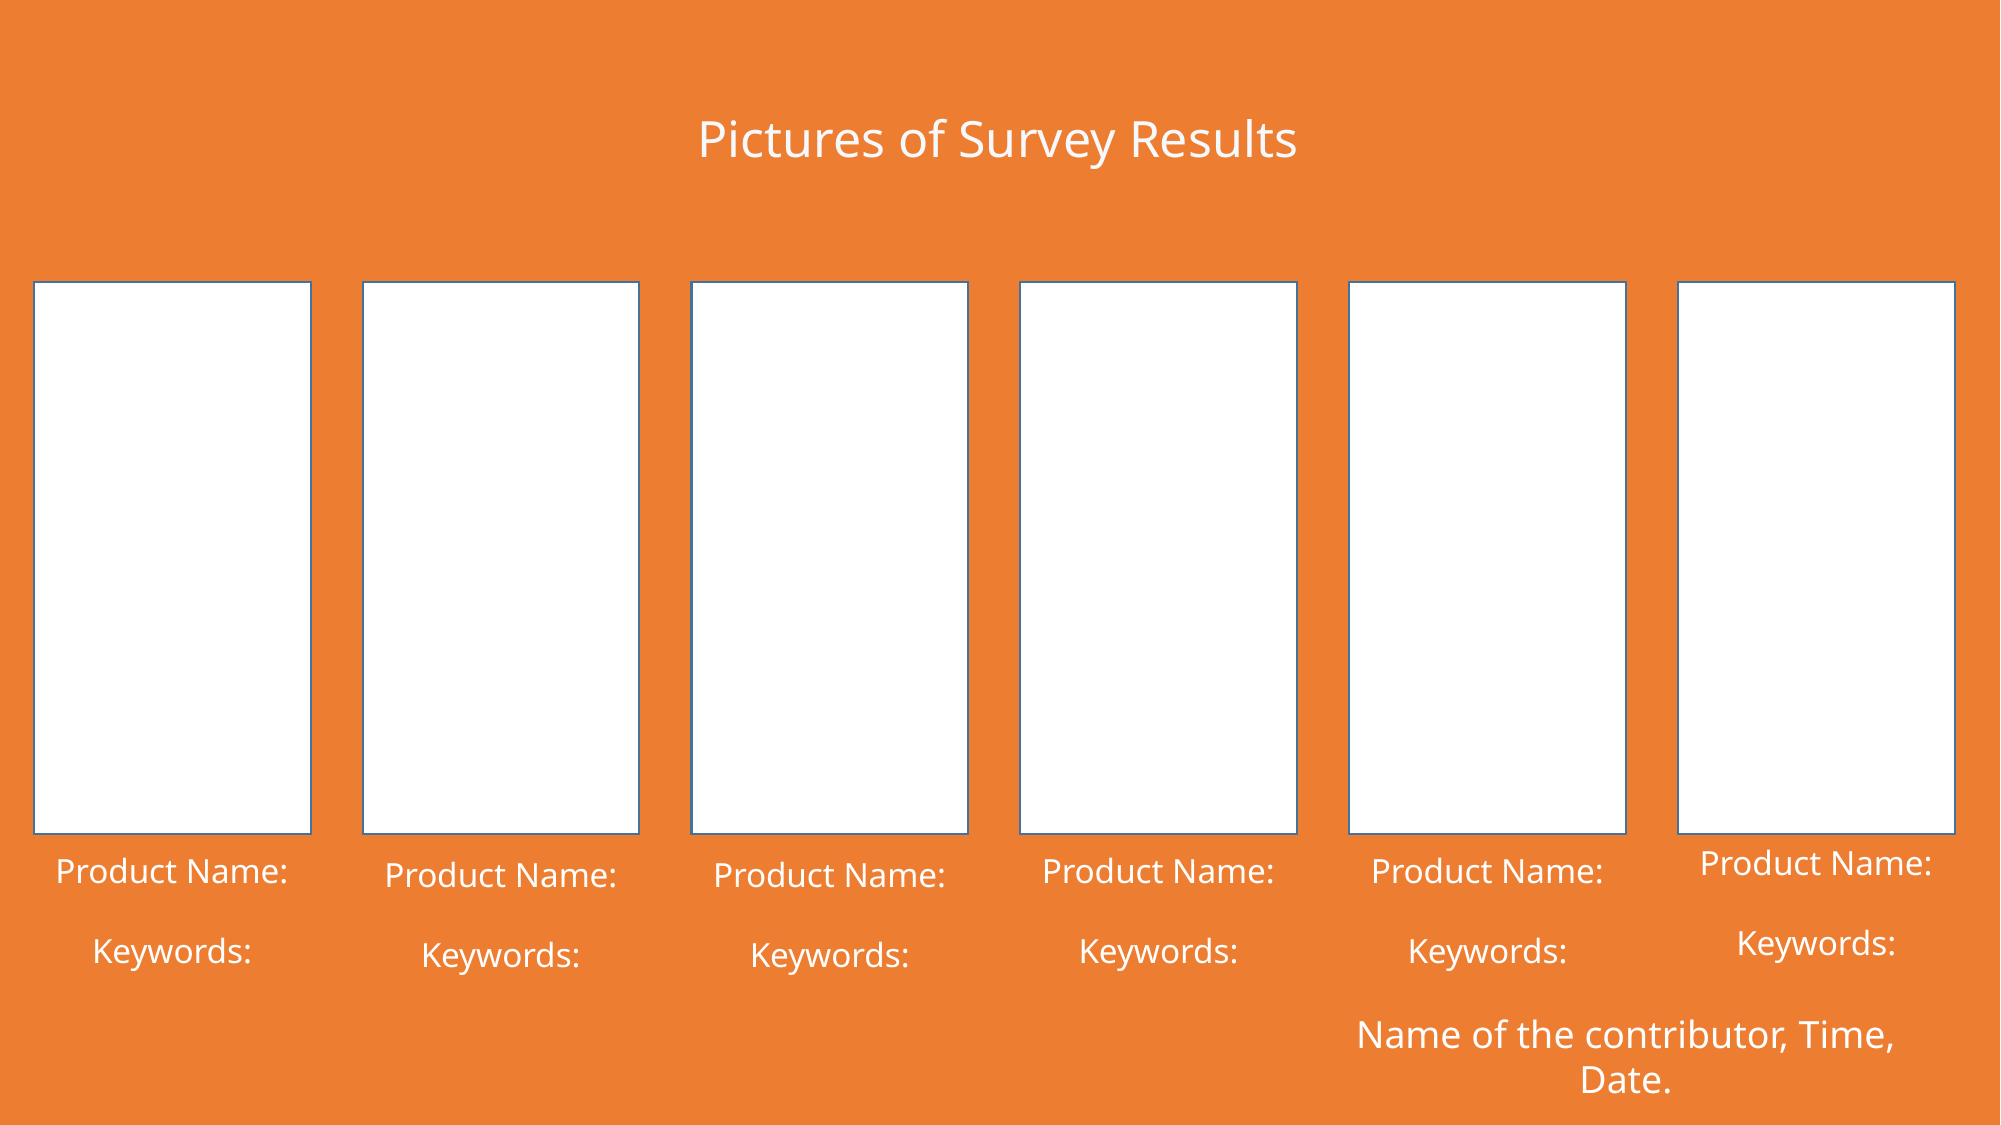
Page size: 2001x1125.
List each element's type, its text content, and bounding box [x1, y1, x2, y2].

text_box [362, 281, 640, 835]
text_box Product Name: Keywords: [1356, 842, 1619, 1058]
text_box [1019, 281, 1298, 835]
text_box Product Name: Keywords: [1027, 842, 1291, 1058]
text_box Product Name: Keywords: [369, 846, 633, 1062]
text_box Product Name: Keywords: [698, 846, 962, 1062]
text_box Pictures of Survey Results [682, 100, 1314, 175]
text_box Product Name: Keywords: [1684, 834, 1948, 1050]
text_box [1348, 281, 1627, 835]
text_box [33, 281, 312, 835]
text_box [1677, 281, 1956, 835]
text_box [690, 281, 969, 835]
text_box Name of the contributor, Time, Date. [1326, 1003, 1926, 1109]
text_box Product Name: Keywords: [40, 842, 304, 1058]
